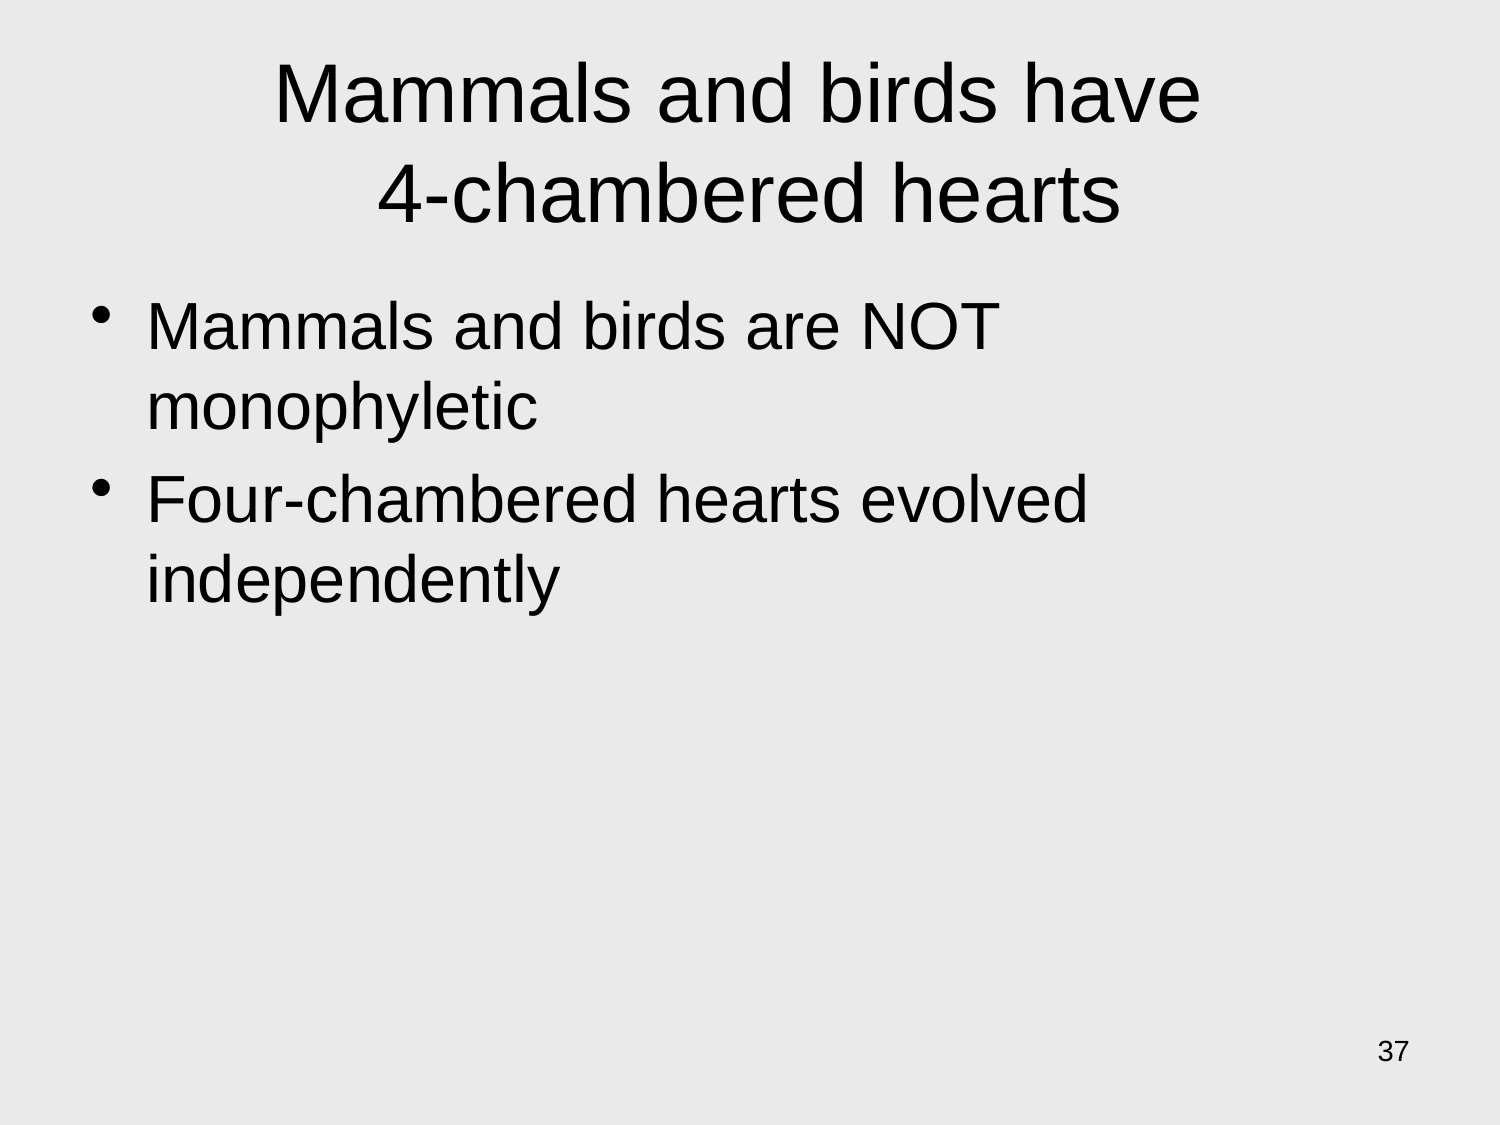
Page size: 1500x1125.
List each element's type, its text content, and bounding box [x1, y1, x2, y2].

slide_number 37 [1125, 1024, 1425, 1103]
title Mammals and birds have 4-chambered hearts [75, 45, 1425, 233]
list Mammals and birds are NOT monophyletic Four-chambered hearts evolved independently [75, 275, 1125, 1125]
